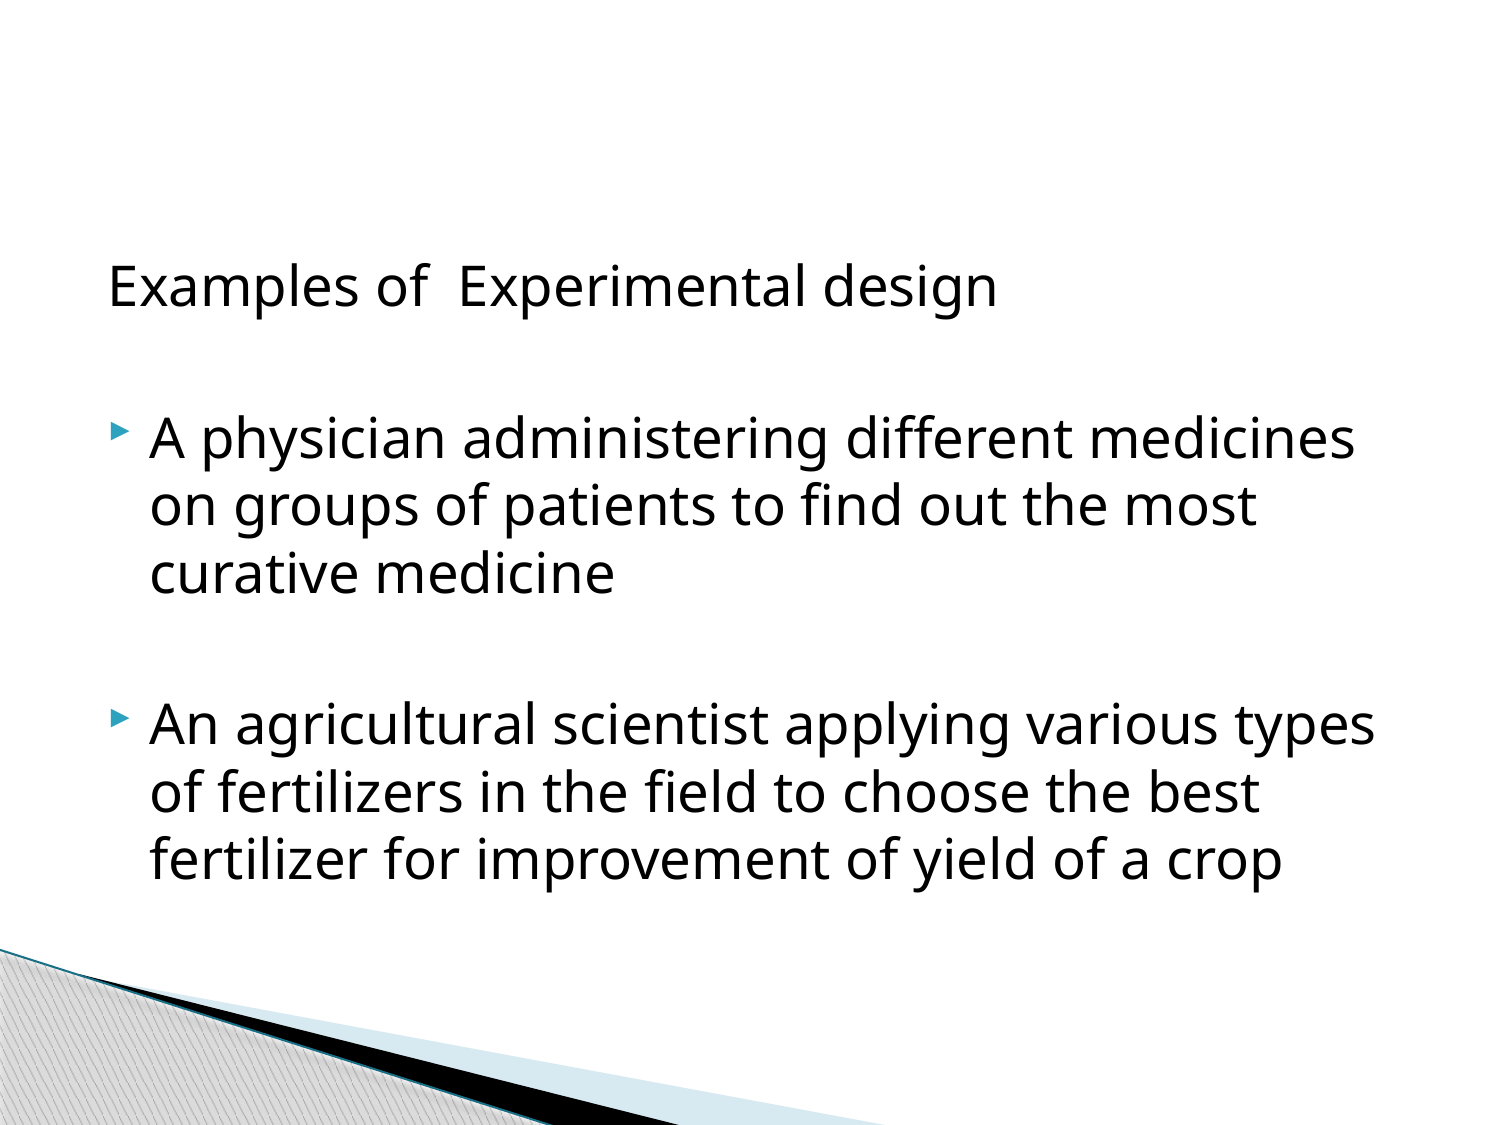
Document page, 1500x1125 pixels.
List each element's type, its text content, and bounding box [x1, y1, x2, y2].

list Examples of Experimental design A physician administering different medicines on groups of patients to find out the most curative medicine An agricultural scientist applying various types of fertilizers in the field to choose the best fertilizer for improvement of yield of a crop [75, 243, 1425, 986]
